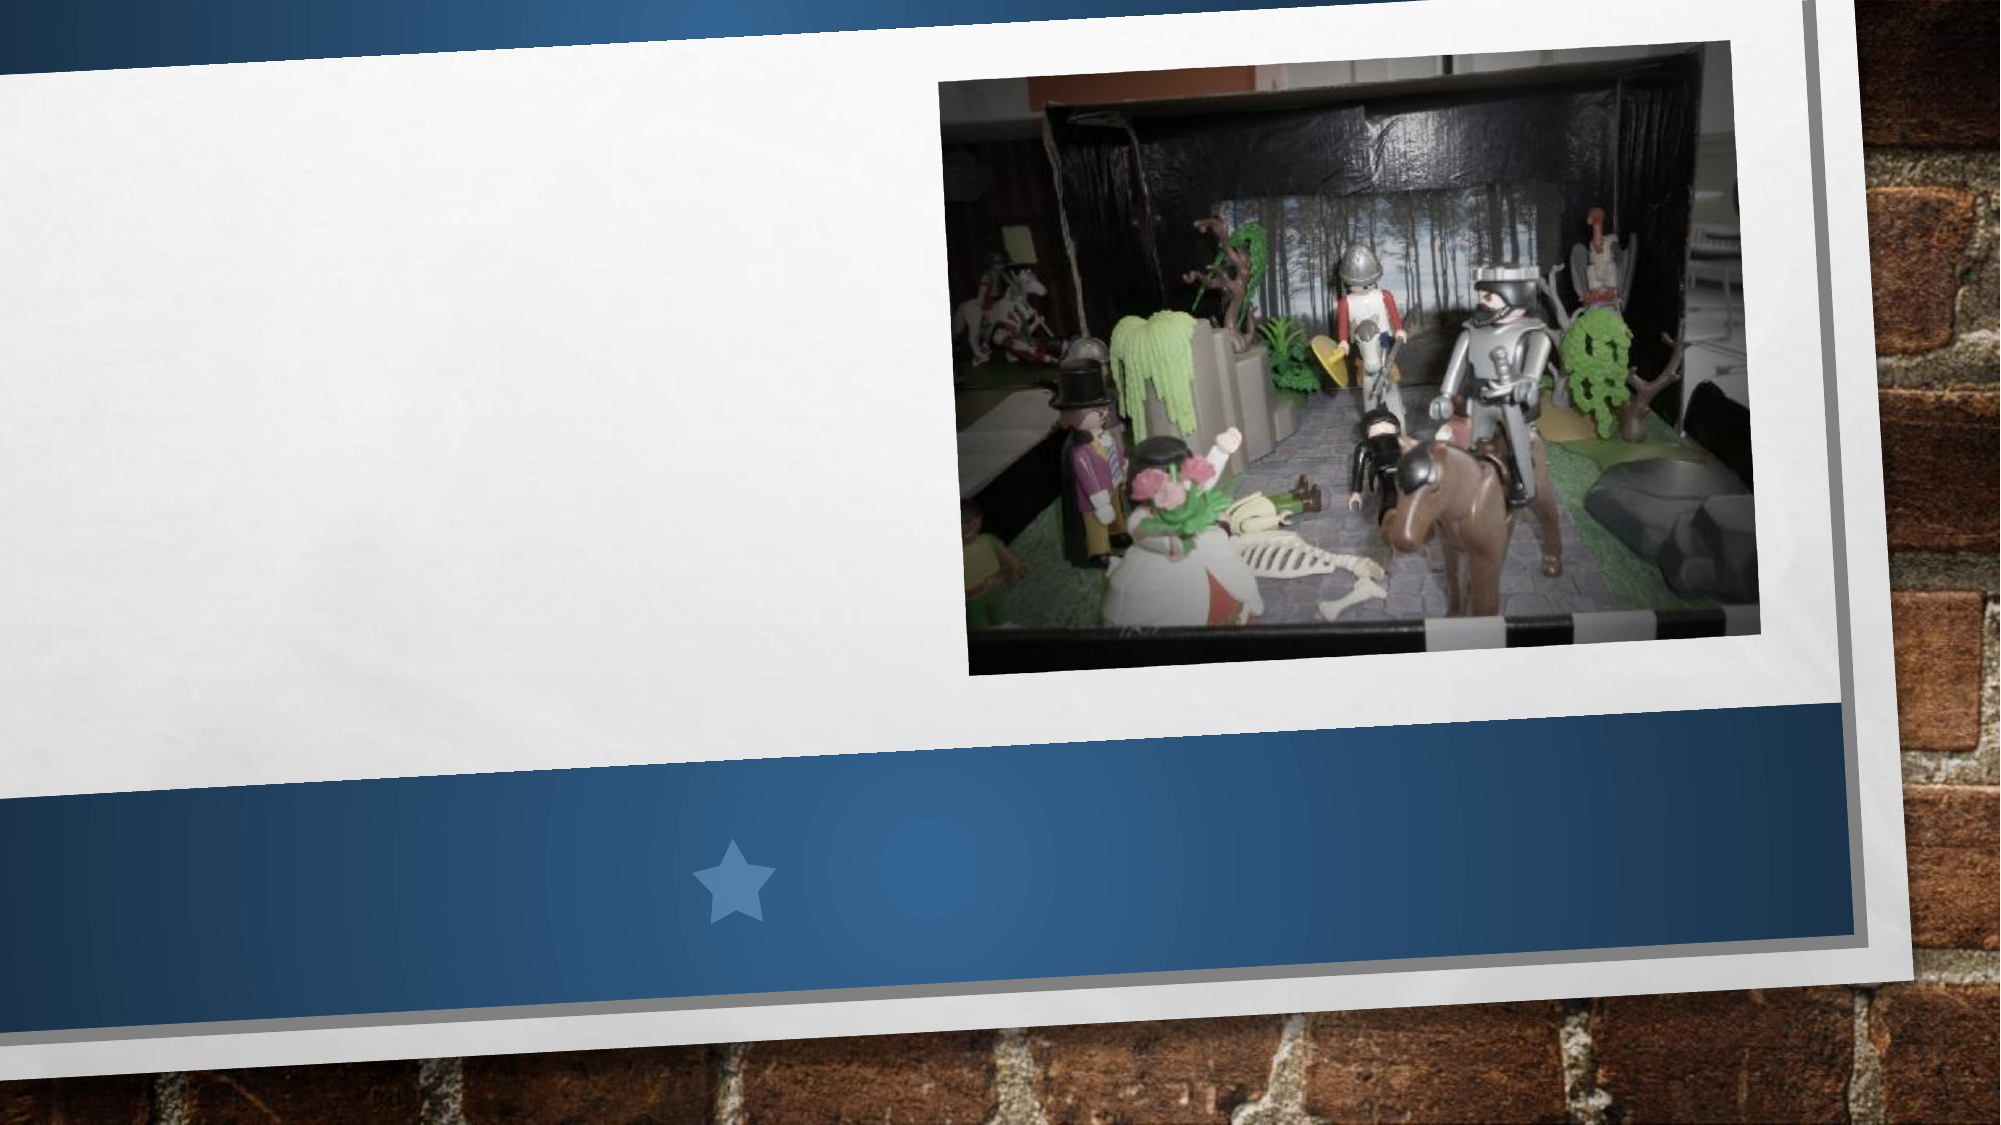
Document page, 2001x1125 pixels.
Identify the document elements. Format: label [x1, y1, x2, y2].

picture [0, 0, 2000, 1125]
list [951, 59, 1746, 656]
